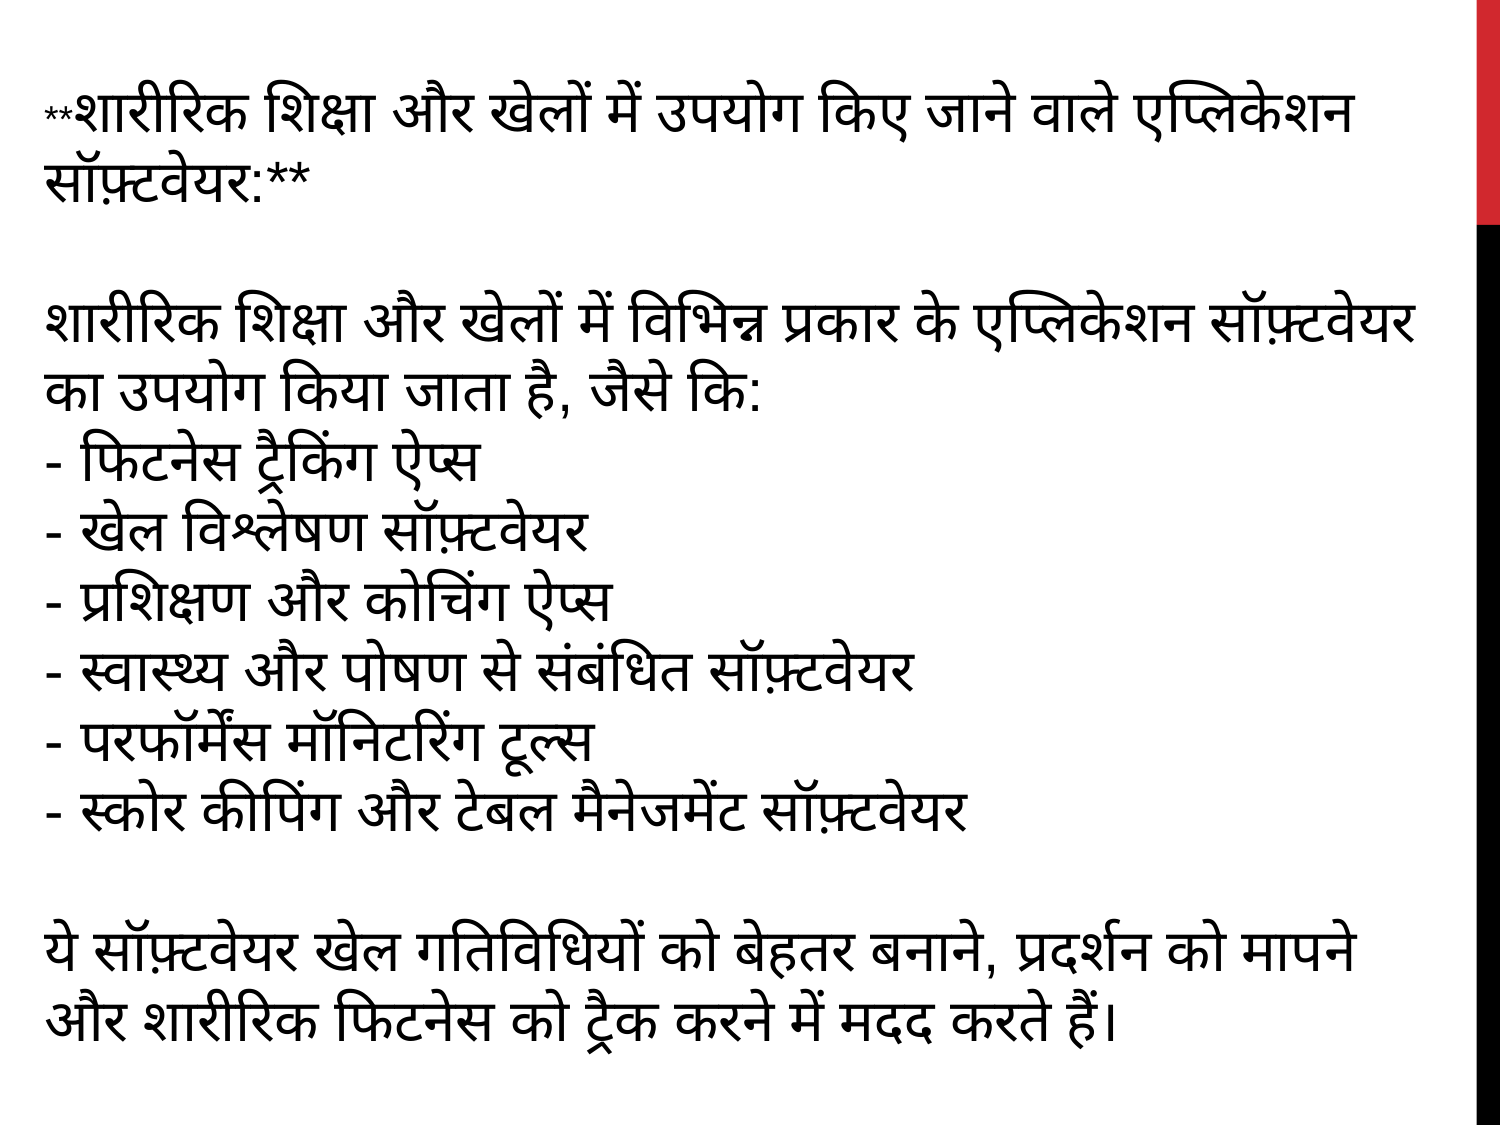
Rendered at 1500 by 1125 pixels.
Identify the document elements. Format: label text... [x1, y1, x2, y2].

text_box **शारीरिक शिक्षा और खेलों में उपयोग किए जाने वाले एप्लिकेशन सॉफ़्टवेयर:** शारीरिक शिक्षा और खेलों में विभिन्न प्रकार के एप्लिकेशन सॉफ़्टवेयर का उपयोग किया जाता है, जैसे कि: - फिटनेस ट्रैकिंग ऐप्स - खेल विश्लेषण सॉफ़्टवेयर - प्रशिक्षण और कोचिंग ऐप्स - स्वास्थ्य और पोषण से संबंधित सॉफ़्टवेयर - परफॉर्मेंस मॉनिटरिंग टूल्स - स्कोर कीपिंग और टेबल मैनेजमेंट सॉफ़्टवेयर ये सॉफ़्टवेयर खेल गतिविधियों को बेहतर बनाने, प्रदर्शन को मापने और शारीरिक फिटनेस को ट्रैक करने में मदद करते हैं। [29, 66, 1447, 1061]
